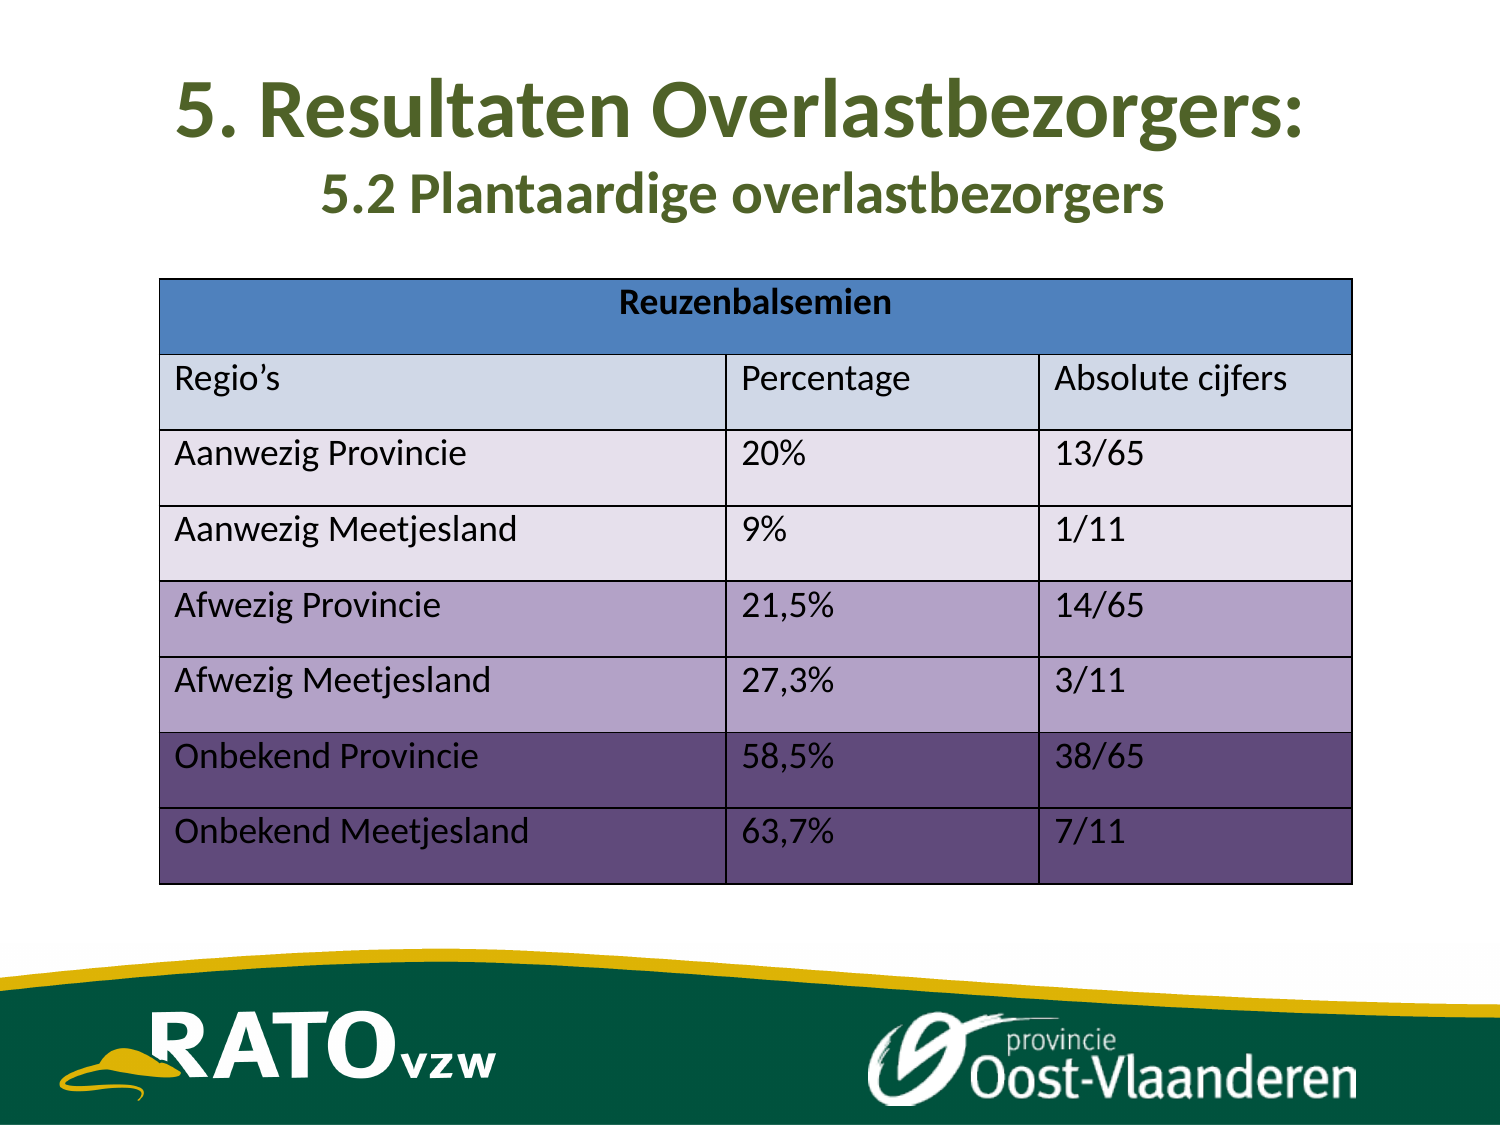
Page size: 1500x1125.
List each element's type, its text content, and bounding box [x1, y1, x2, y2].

table_cell Absolute cijfers [1040, 355, 1351, 429]
table_cell Afwezig Provincie [160, 582, 725, 656]
table_cell 21,5% [727, 582, 1038, 656]
table_cell Afwezig Meetjesland [160, 658, 725, 732]
table_cell 20% [727, 431, 1038, 505]
table_cell 27,3% [727, 658, 1038, 732]
table_header Reuzenbalsemien [160, 280, 1351, 354]
table_cell Onbekend Provincie [160, 733, 725, 807]
table_cell Regio’s [160, 355, 725, 429]
table_cell Aanwezig Provincie [160, 431, 725, 505]
table_cell 9% [727, 507, 1038, 580]
table_cell 38/65 [1040, 733, 1351, 807]
picture [0, 943, 1500, 1125]
table_cell 1/11 [1040, 507, 1351, 580]
table_cell 7/11 [1040, 809, 1351, 883]
table_cell Onbekend Meetjesland [160, 809, 725, 883]
table_cell Percentage [727, 355, 1038, 429]
table_cell Aanwezig Meetjesland [160, 507, 725, 580]
table_cell 14/65 [1040, 582, 1351, 656]
table_cell 13/65 [1040, 431, 1351, 505]
table_cell 63,7% [727, 809, 1038, 883]
table_cell 58,5% [727, 733, 1038, 807]
title 5. Resultaten Overlastbezorgers: 5.2 Plantaardige overlastbezorgers [75, 45, 1425, 233]
table_cell 3/11 [1040, 658, 1351, 732]
